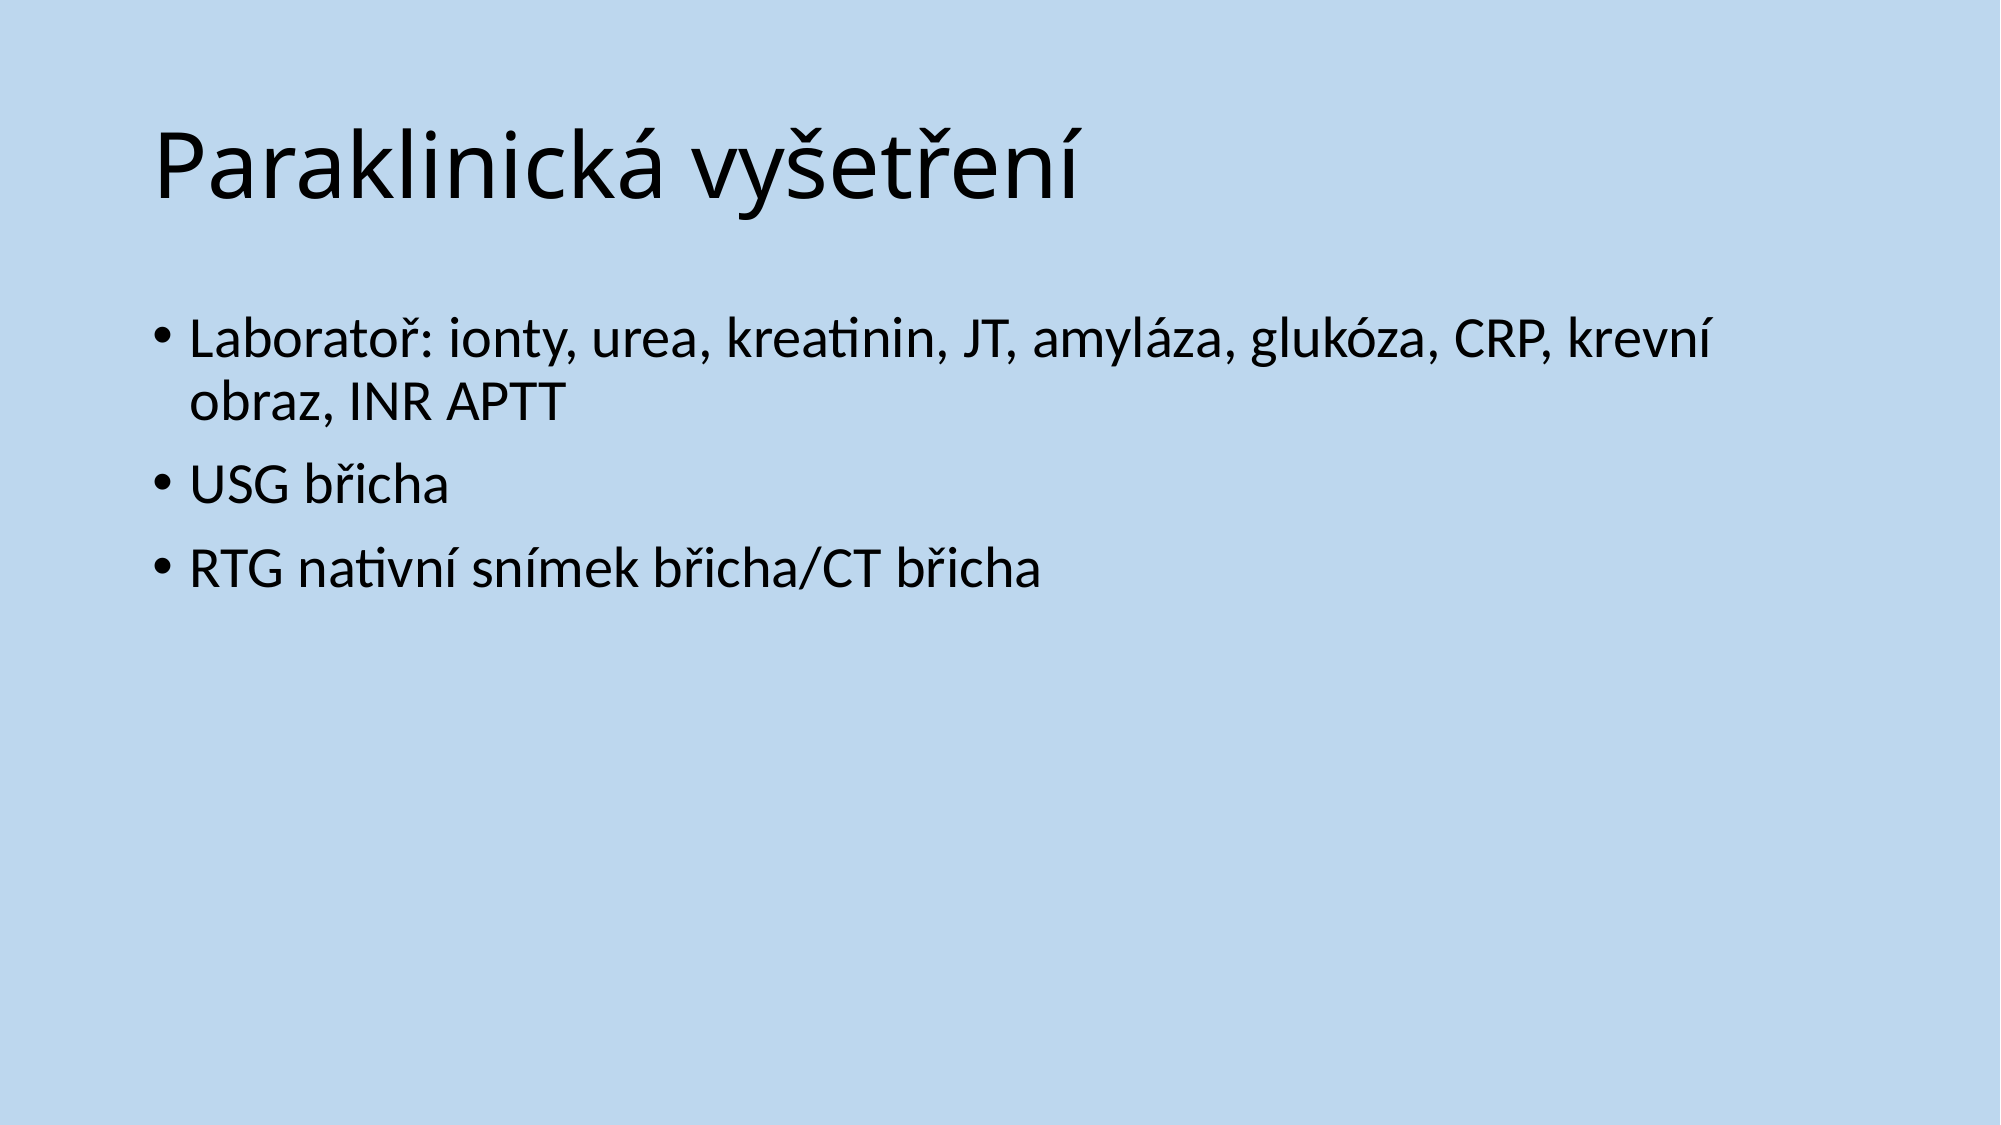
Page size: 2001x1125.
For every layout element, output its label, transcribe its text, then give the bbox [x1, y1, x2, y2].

list Laboratoř: ionty, urea, kreatinin, JT, amyláza, glukóza, CRP, krevní obraz, INR APTT USG břicha RTG nativní snímek břicha/CT břicha [137, 299, 1863, 1014]
title Paraklinická vyšetření [137, 59, 1863, 278]
